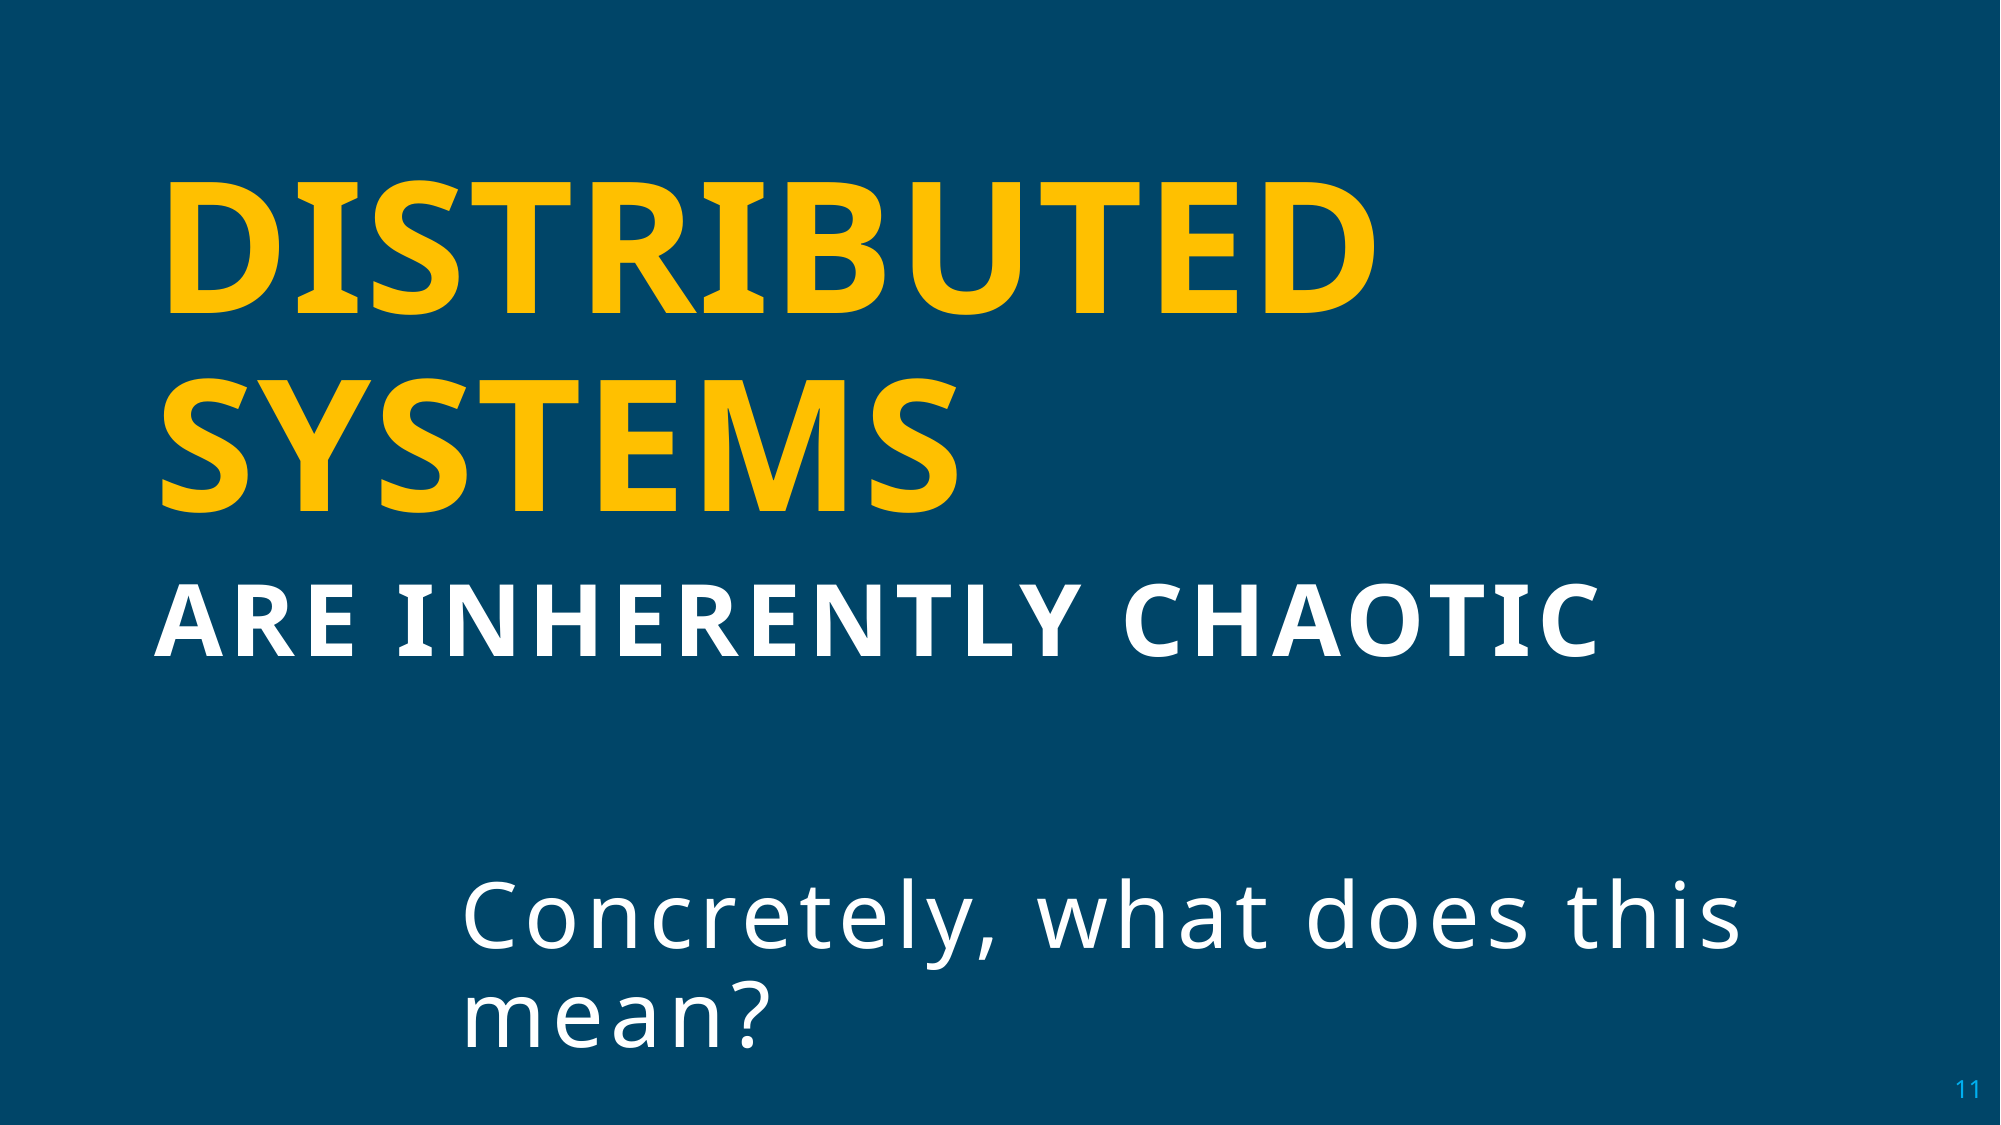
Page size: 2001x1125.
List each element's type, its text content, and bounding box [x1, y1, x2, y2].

title DISTRIBUTED SYSTEMS [139, 147, 1585, 562]
list ARE INHERENTLY CHAOTIC [139, 562, 1692, 687]
text_box Concretely, what does this mean? [445, 862, 1998, 1076]
slide_number 11 [1927, 1076, 1998, 1121]
